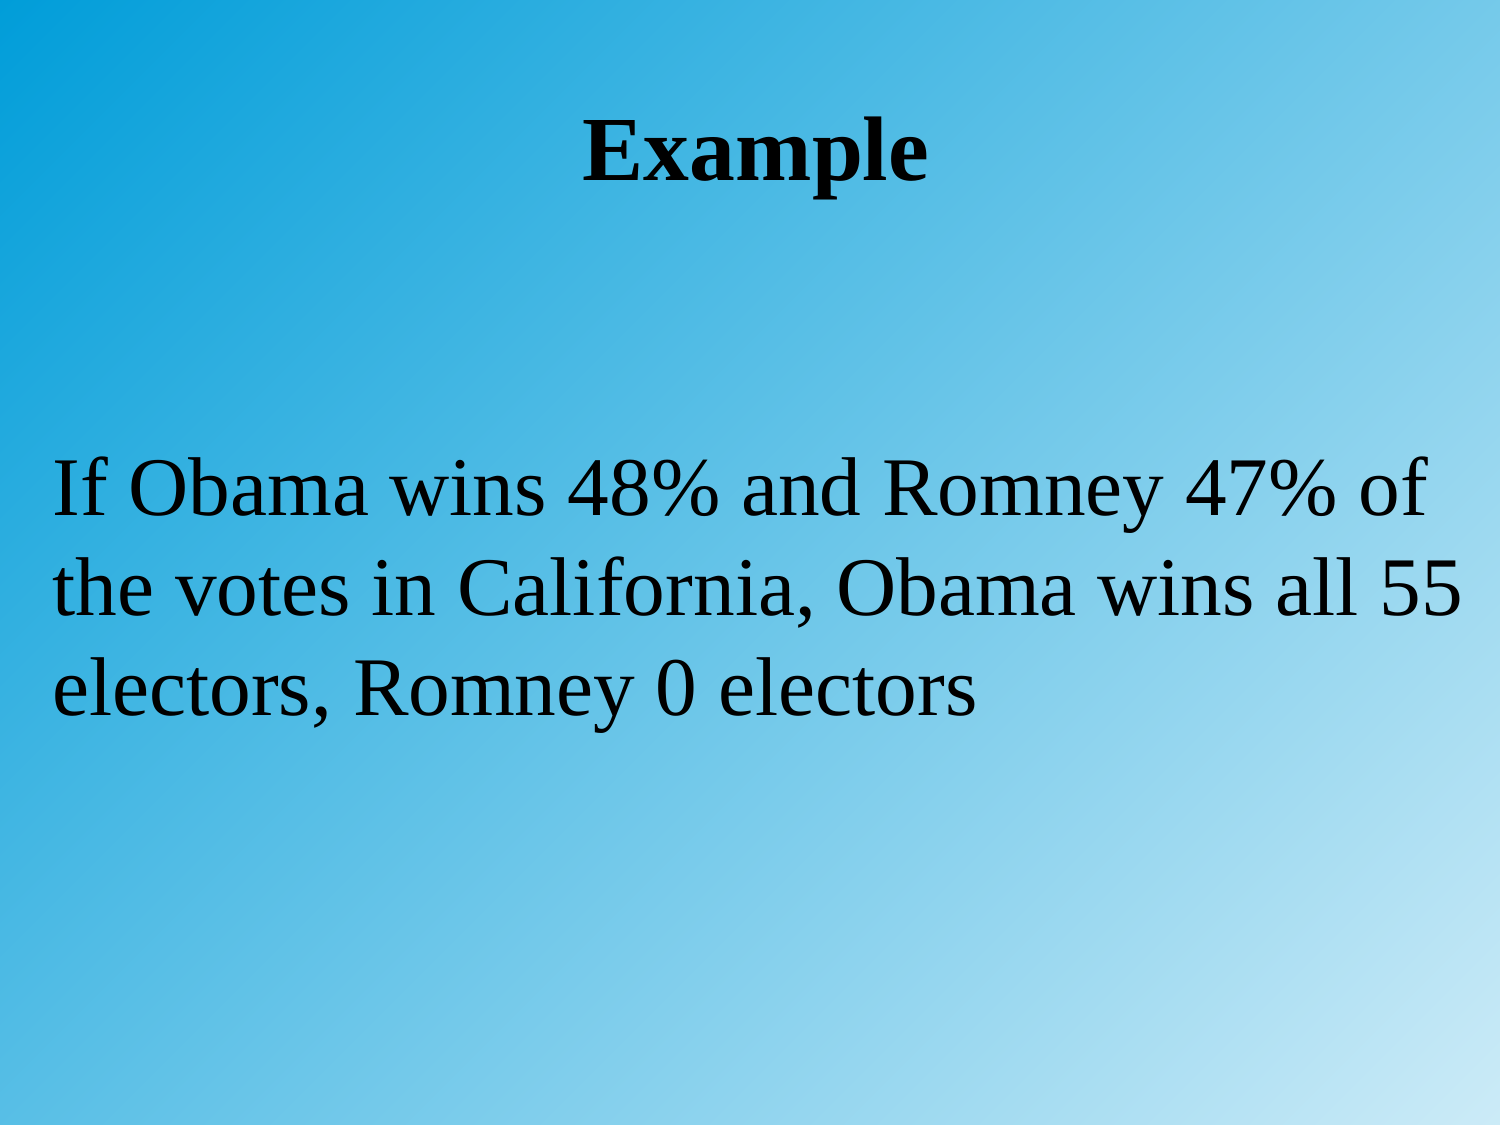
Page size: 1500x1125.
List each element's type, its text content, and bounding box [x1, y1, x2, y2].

title Example [0, 49, 1500, 238]
text_box If Obama wins 48% and Romney 47% of the votes in California, Obama wins all 55 electors, Romney 0 electors [37, 424, 1488, 813]
